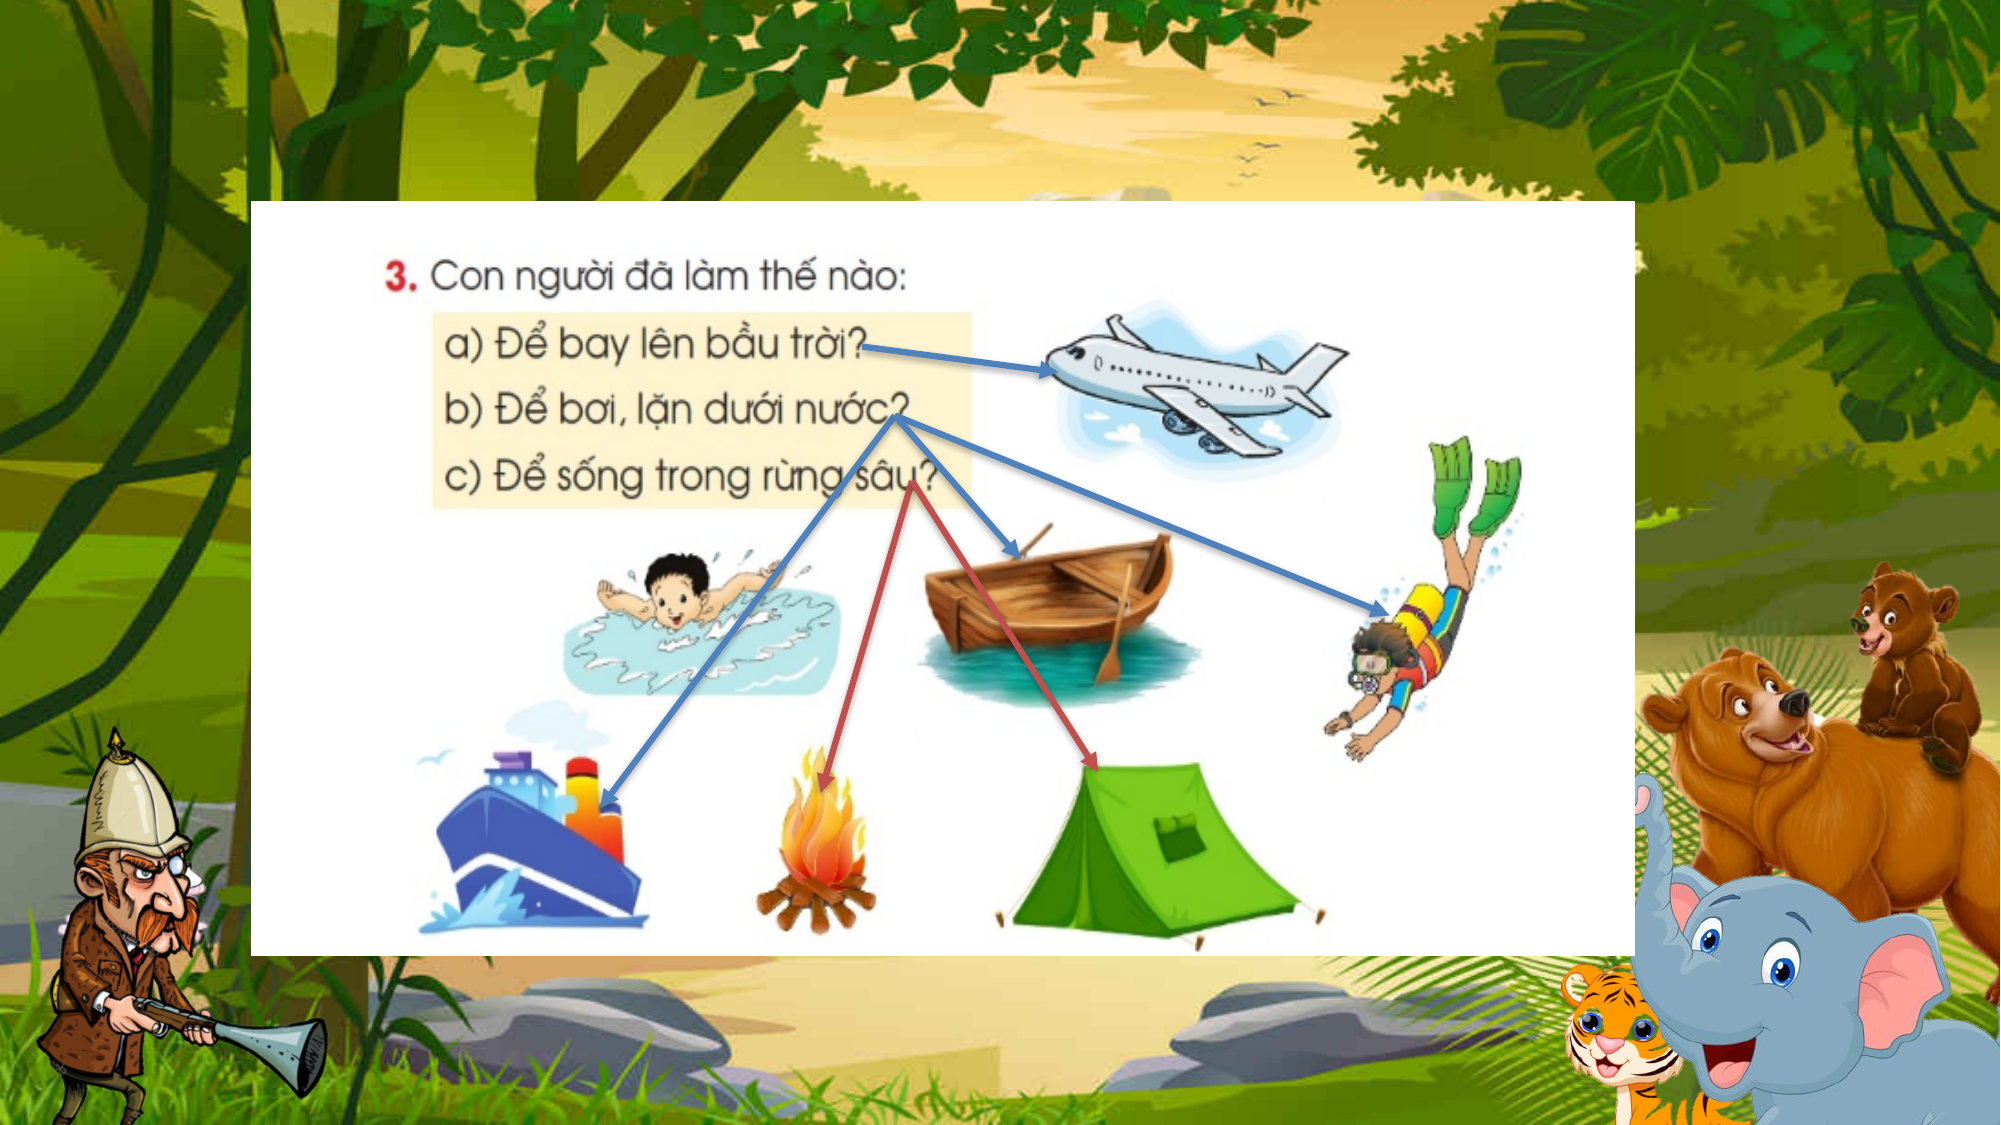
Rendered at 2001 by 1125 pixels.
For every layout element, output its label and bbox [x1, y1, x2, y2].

picture [0, 0, 2000, 1125]
text_box [861, 346, 1059, 373]
text_box [1022, 415, 1390, 616]
text_box [894, 415, 1021, 479]
text_box [911, 480, 1099, 773]
text_box [820, 480, 913, 794]
text_box [599, 415, 895, 809]
